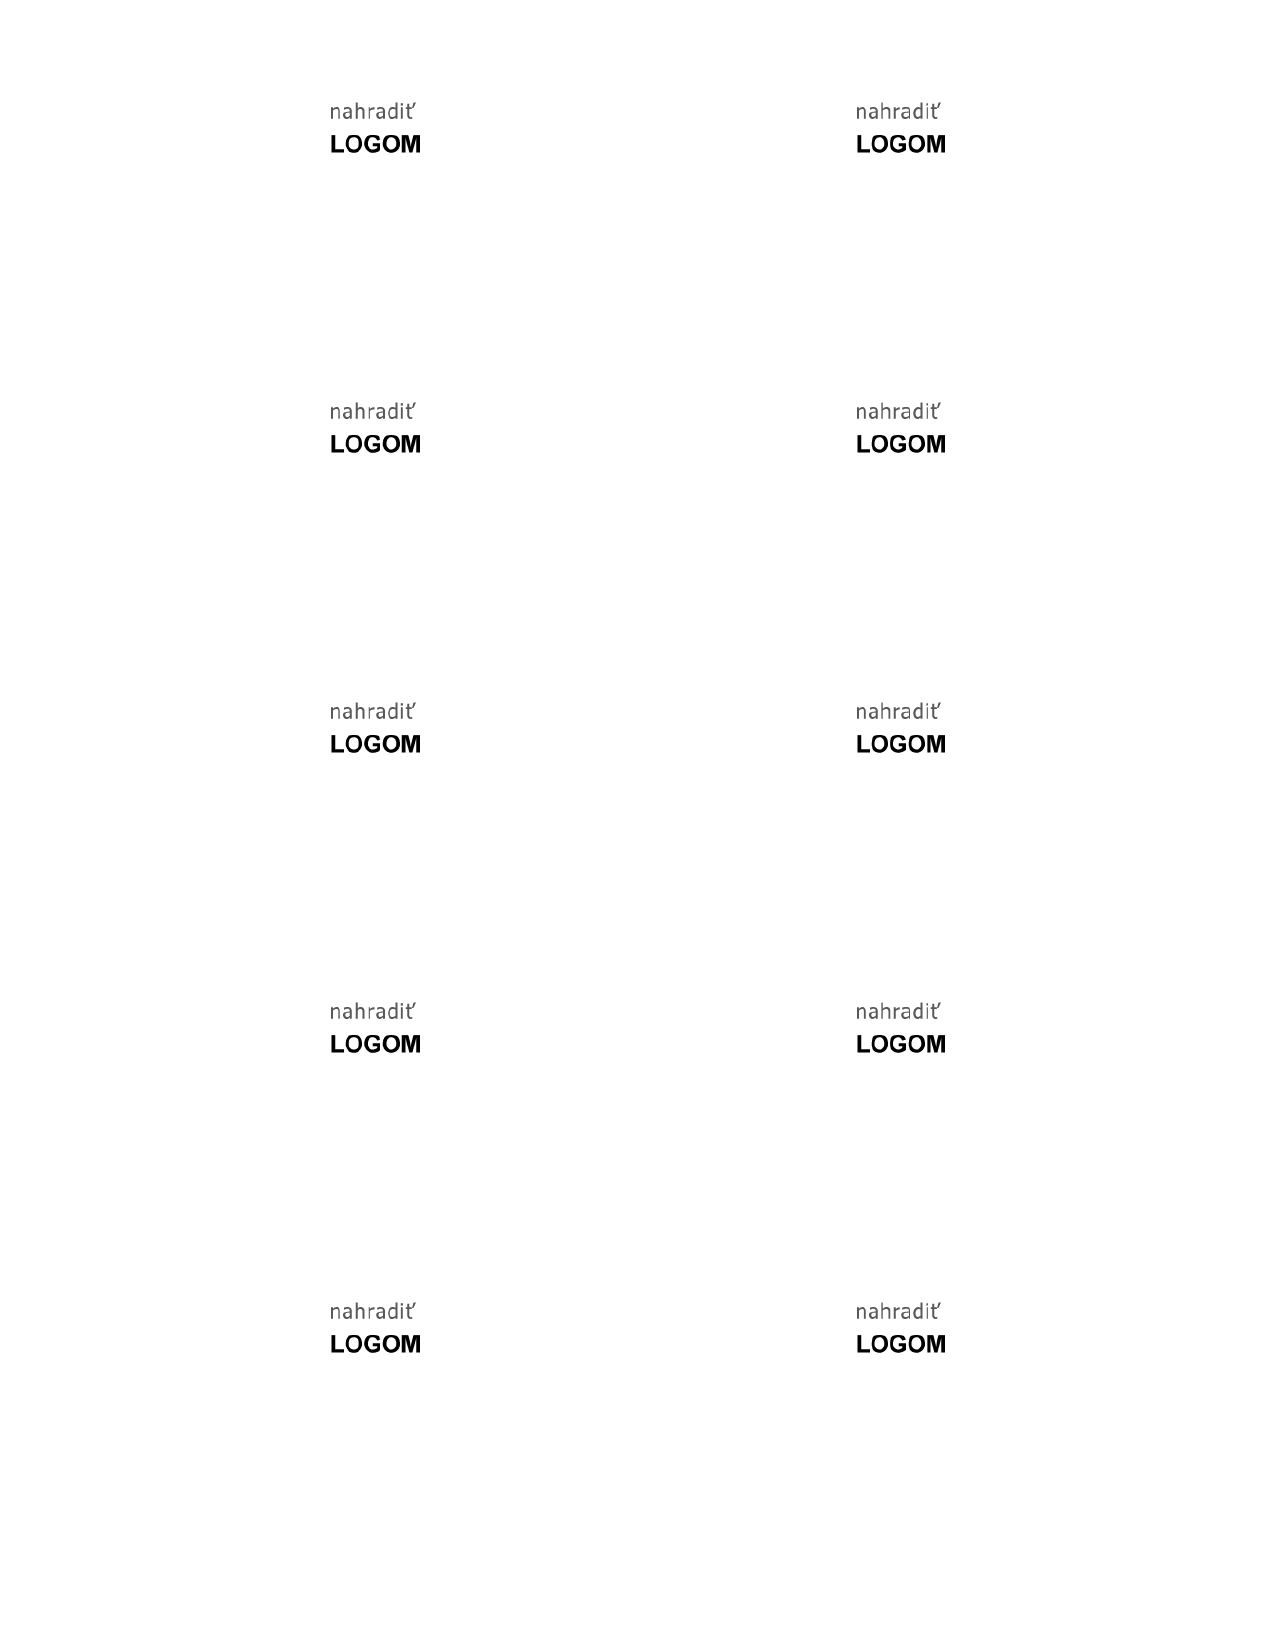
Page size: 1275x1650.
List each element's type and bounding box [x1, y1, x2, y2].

picture [853, 401, 946, 458]
picture [328, 101, 421, 158]
picture [328, 1001, 421, 1058]
picture [328, 701, 421, 758]
picture [853, 101, 946, 158]
picture [328, 401, 421, 458]
picture [328, 1301, 421, 1358]
picture [853, 1301, 946, 1358]
picture [853, 701, 946, 758]
picture [853, 1001, 946, 1058]
